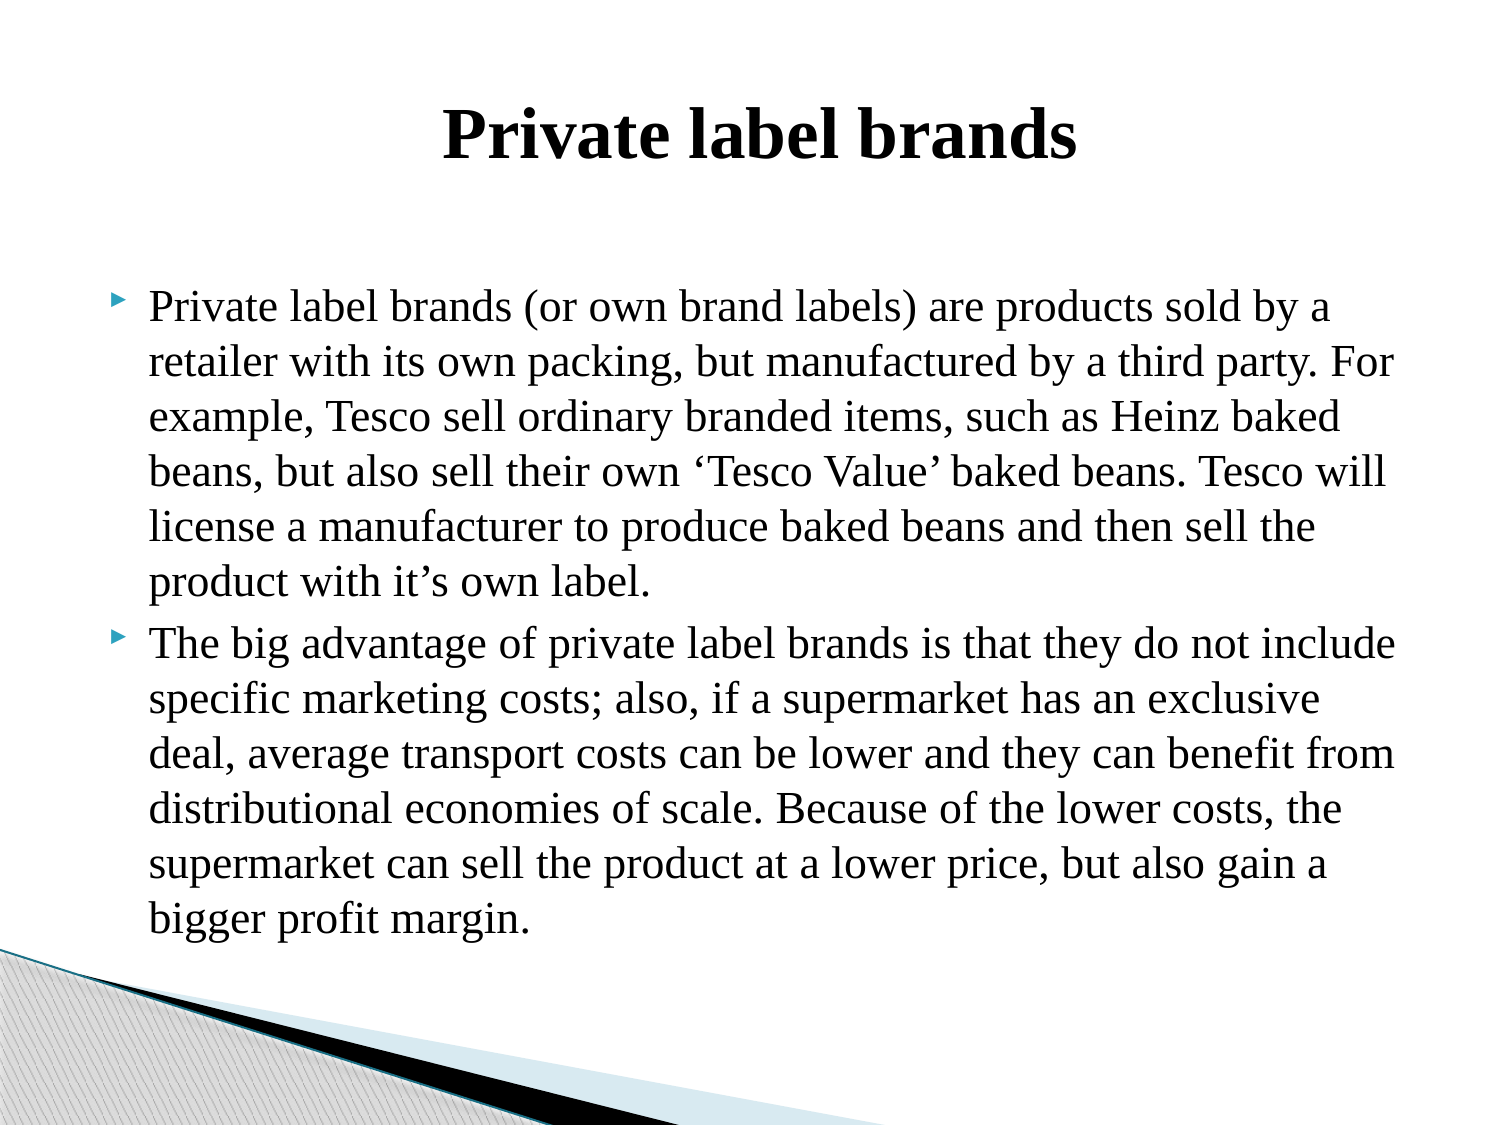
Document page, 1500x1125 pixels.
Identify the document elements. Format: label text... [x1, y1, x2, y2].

list Private label brands Private label brands (or own brand labels) are products sold by a retailer with its own packing, but manufactured by a third party. For example, Tesco sell ordinary branded items, such as Heinz baked beans, but also sell their own ‘Tesco Value’ baked beans. Tesco will license a manufacturer to produce baked beans and then sell the product with it’s own label. The big advantage of private label brands is that they do not include specific marketing costs; also, if a supermarket has an exclusive deal, average transport costs can be lower and they can benefit from distributional economies of scale. Because of the lower costs, the supermarket can sell the product at a lower price, but also gain a bigger profit margin. [76, 78, 1427, 953]
